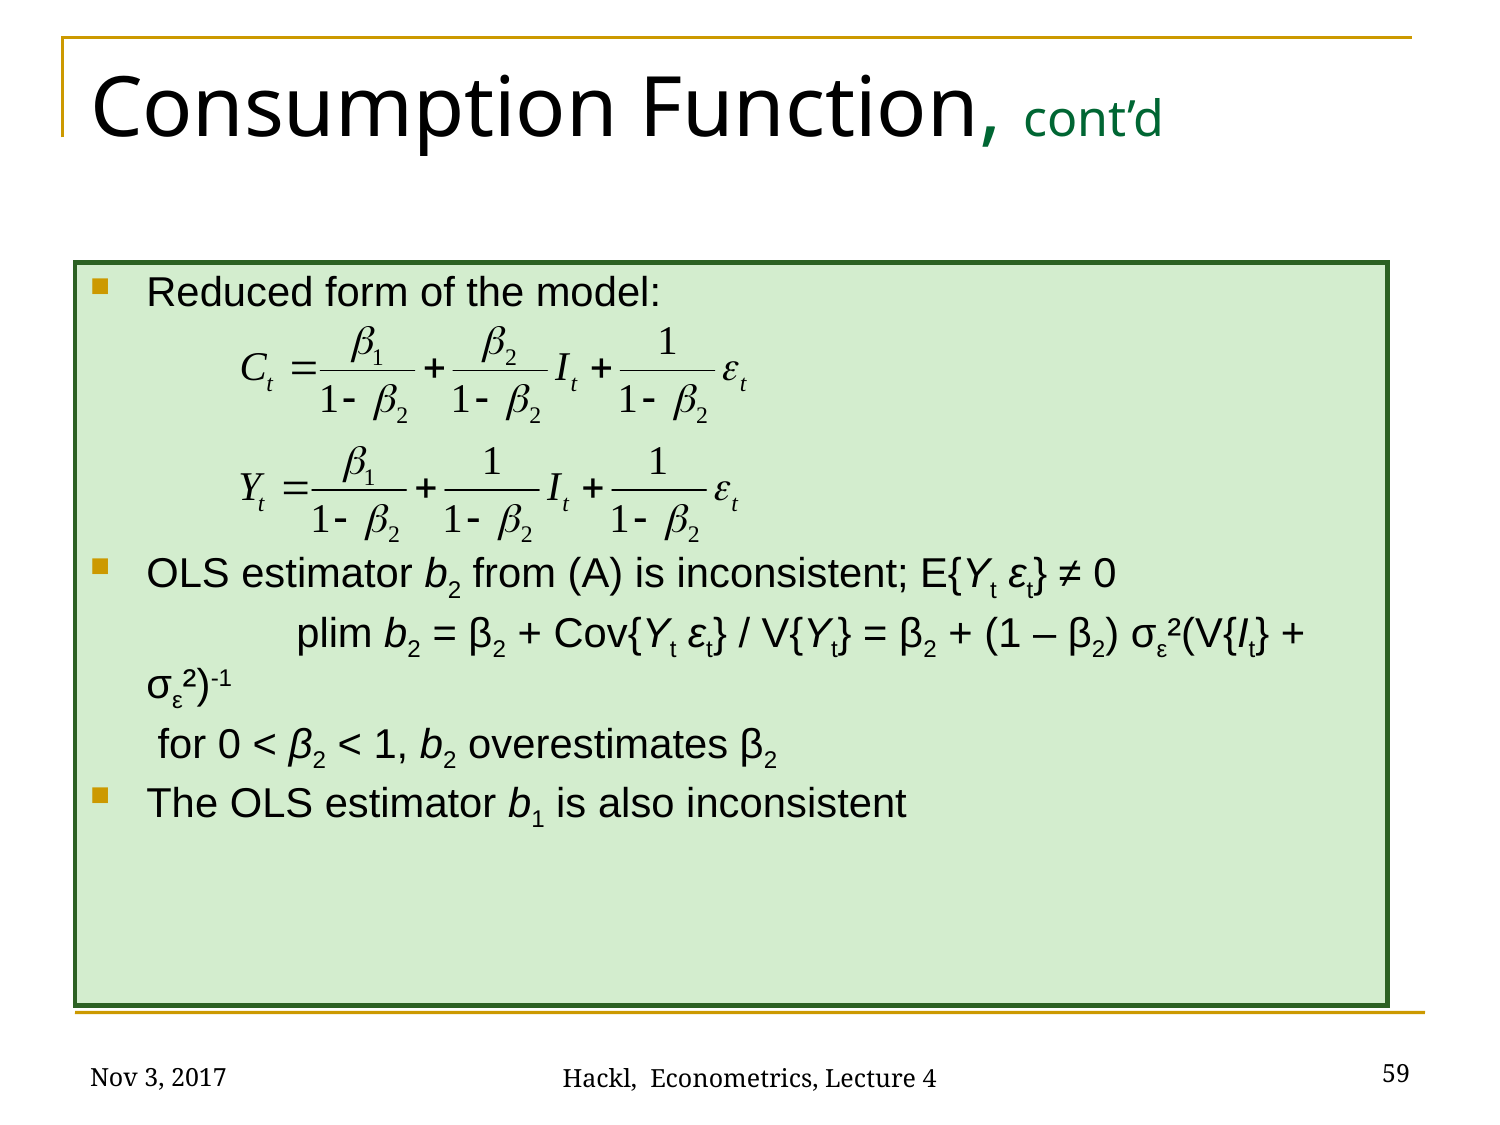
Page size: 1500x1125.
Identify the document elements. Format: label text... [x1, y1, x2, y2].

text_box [234, 314, 755, 553]
slide_number 59 [1074, 1023, 1426, 1100]
list Reduced form of the model: OLS estimator b2 from (A) is inconsistent; E{Yt εt} ≠ 0 plim b2 = β2 + Cov{Yt εt} / V{Yt} = β2 + (1 – β2) σε²(V{It} + σε²)-1 for 0 < β2 < 1, b2 overestimates β2 The OLS estimator b1 is also inconsistent [74, 262, 1388, 1006]
footer Hackl, Econometrics, Lecture 4 [512, 1024, 988, 1101]
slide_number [74, 1023, 426, 1100]
title Consumption Function, cont’d [74, 45, 1419, 233]
